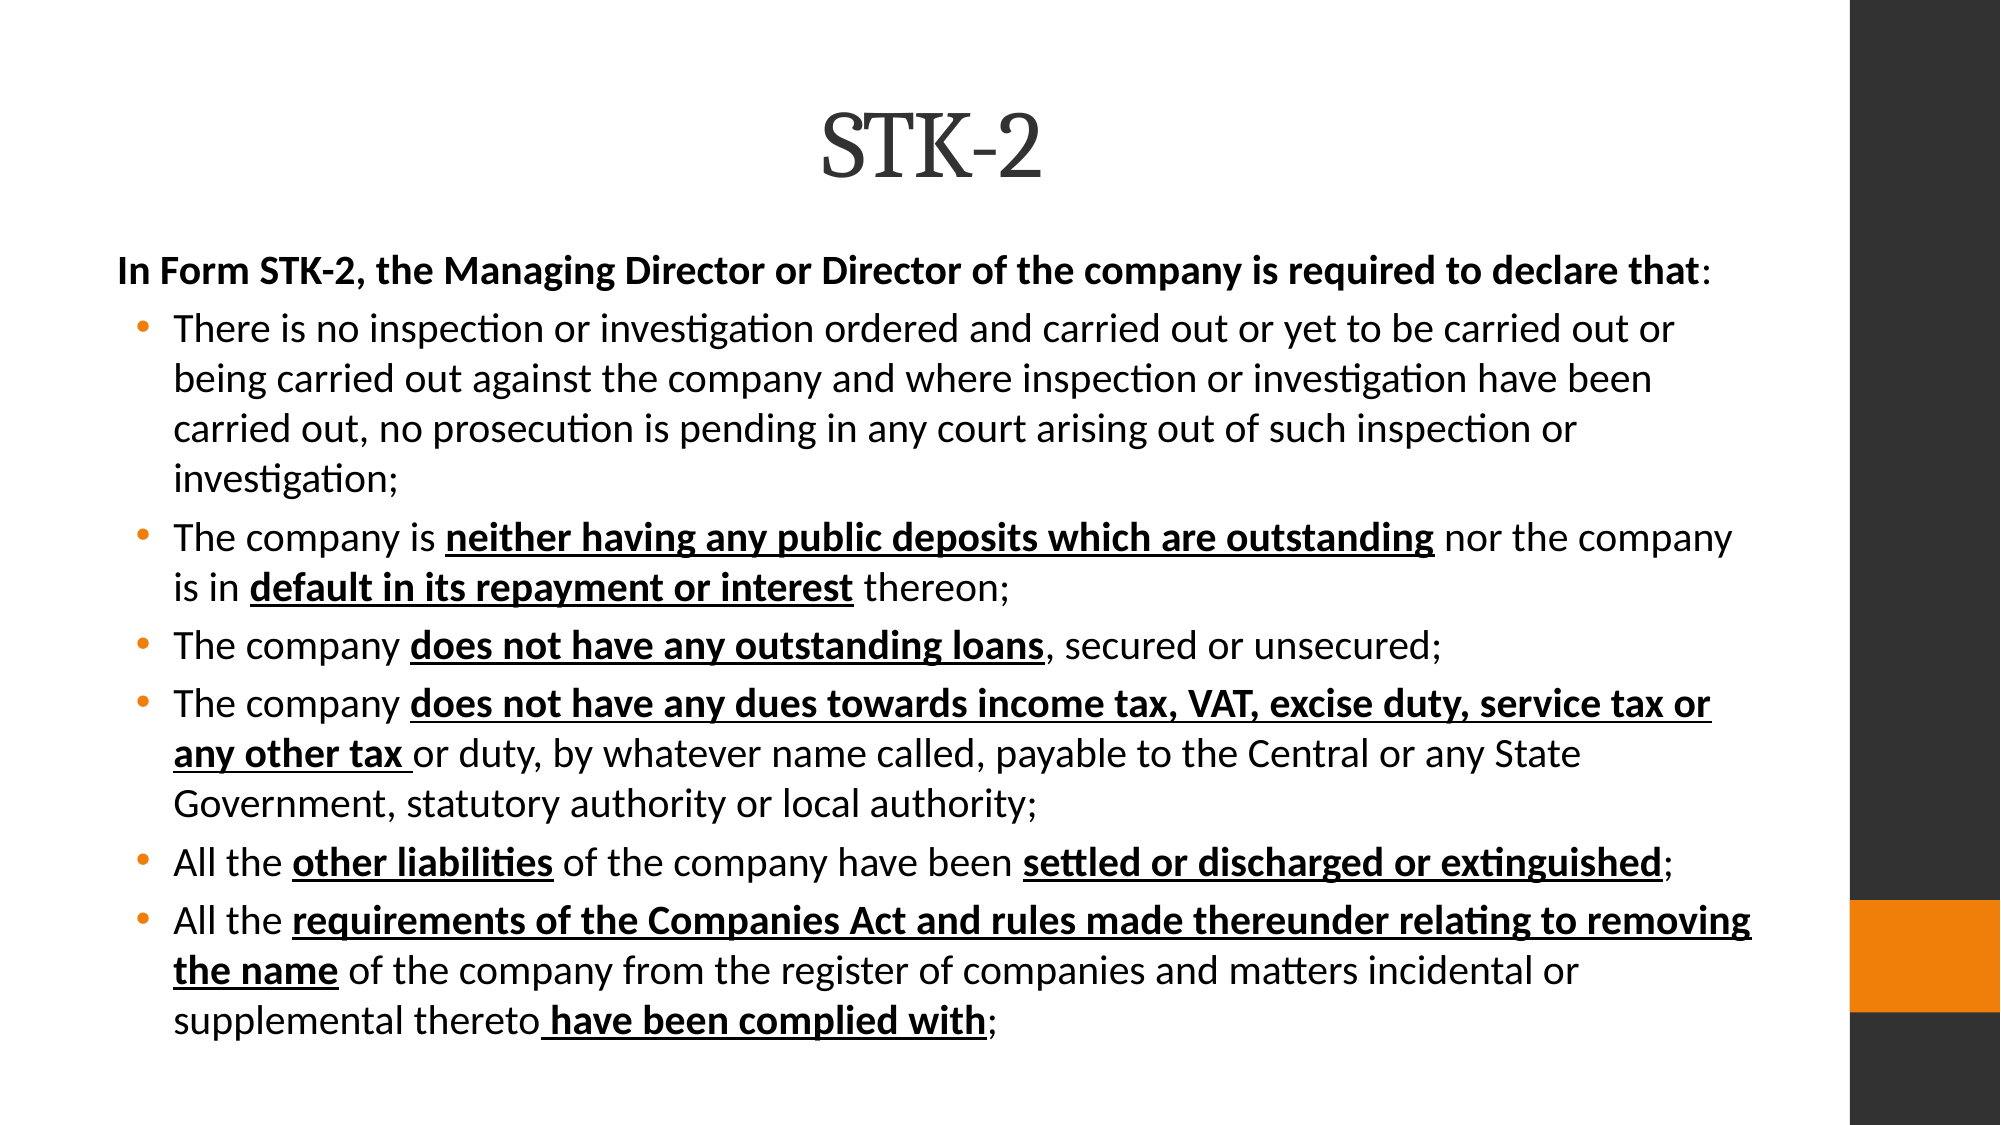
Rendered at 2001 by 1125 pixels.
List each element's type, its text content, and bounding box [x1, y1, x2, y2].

title STK-2 [99, 45, 1767, 233]
list In Form STK-2, the Managing Director or Director of the company is required to declare that: There is no inspection or investigation ordered and carried out or yet to be carried out or being carried out against the company and where inspection or investigation have been carried out, no prosecution is pending in any court arising out of such inspection or investigation; The company is neither having any public deposits which are outstanding nor the company is in default in its repayment or interest thereon; The company does not have any outstanding loans, secured or unsecured; The company does not have any dues towards income tax, VAT, excise duty, service tax or any other tax or duty, by whatever name called, payable to the Central or any State Government, statutory authority or local authority; All the other liabilities of the company have been settled or discharged or extinguished; All the requirements of the Companies Act and rules made thereunder relating to removing the name of the company from the register of companies and matters incidental or supplemental thereto have been complied with; [102, 235, 1769, 1023]
